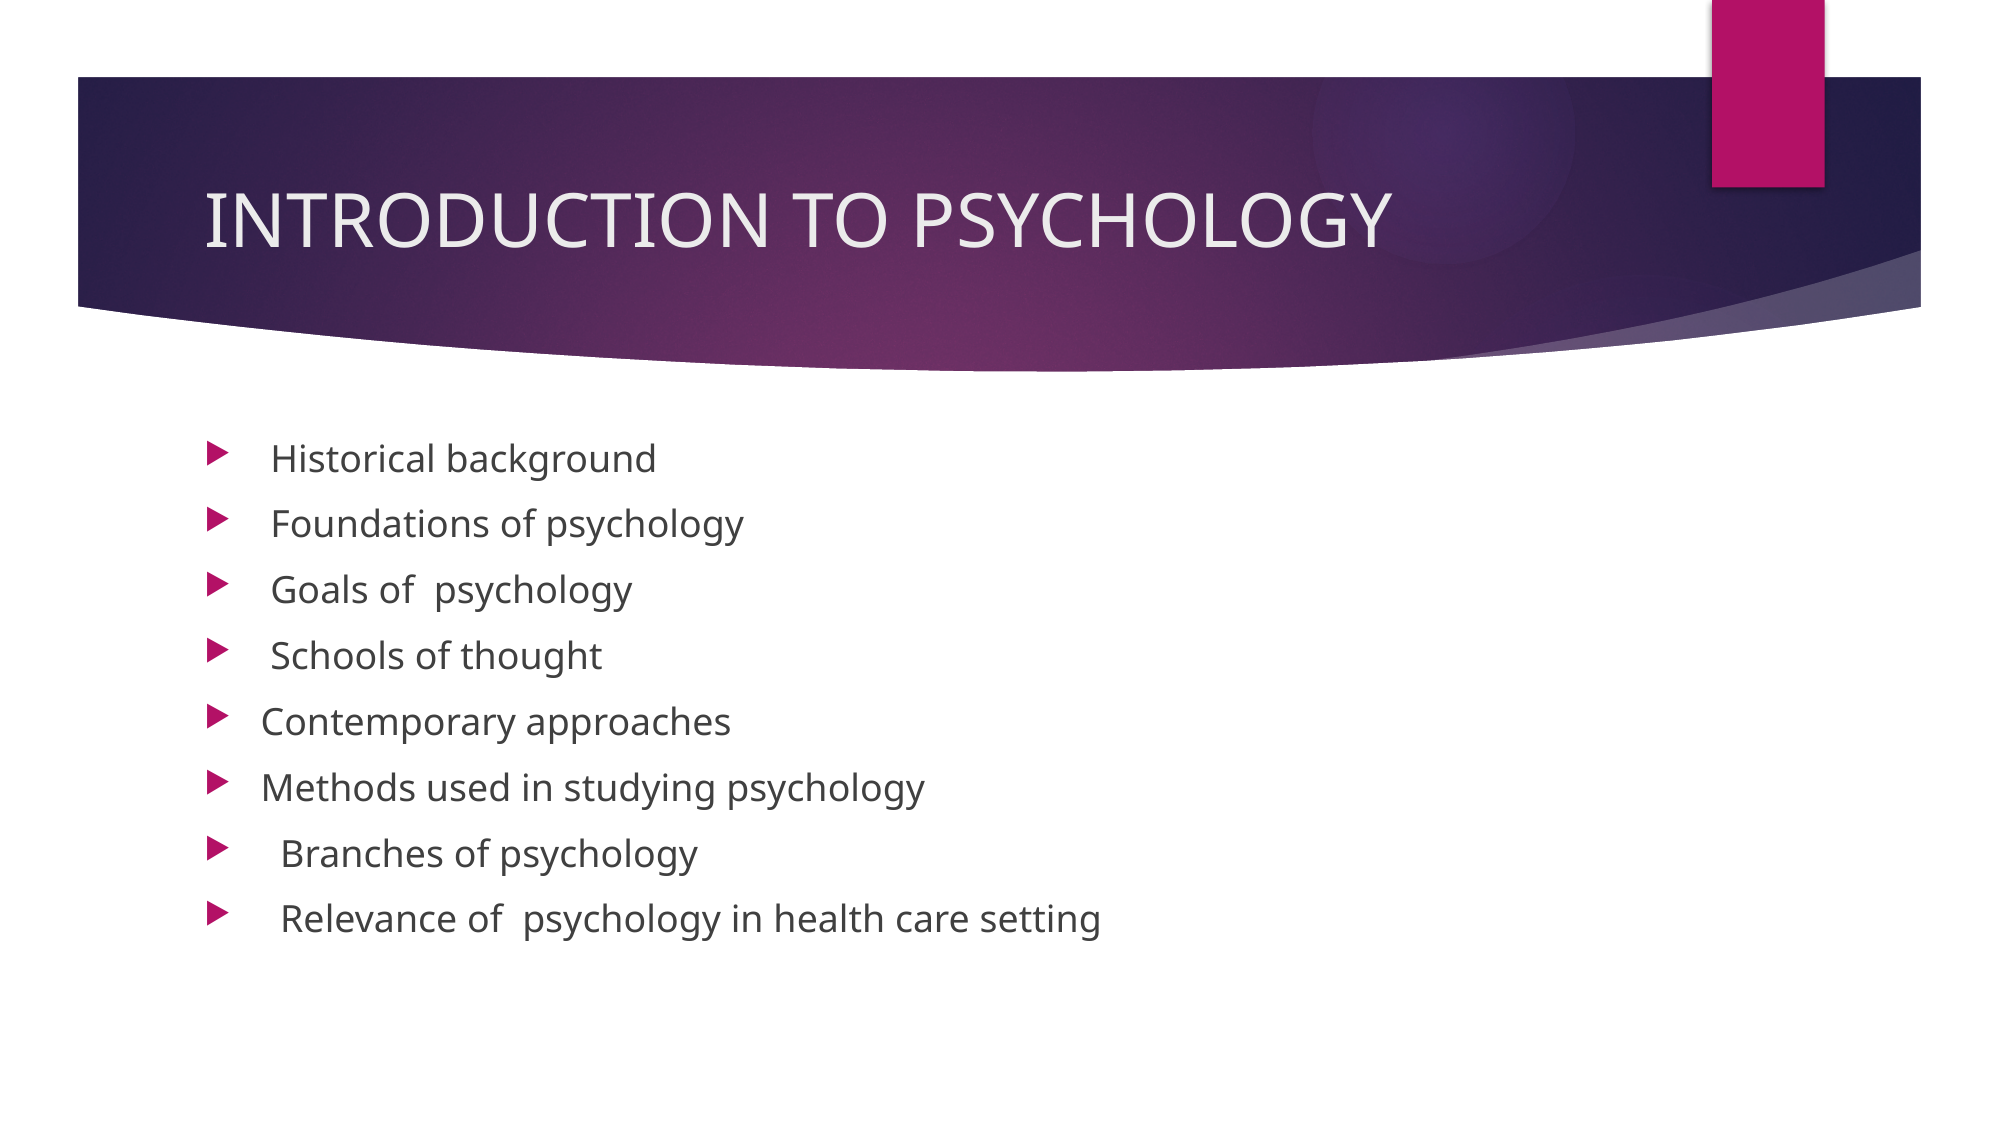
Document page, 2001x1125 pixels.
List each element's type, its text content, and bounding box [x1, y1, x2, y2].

title INTRODUCTION TO PSYCHOLOGY [189, 159, 1627, 276]
list Historical background Foundations of psychology Goals of psychology Schools of thought Contemporary approaches Methods used in studying psychology Branches of psychology Relevance of psychology in health care setting [189, 427, 1638, 988]
